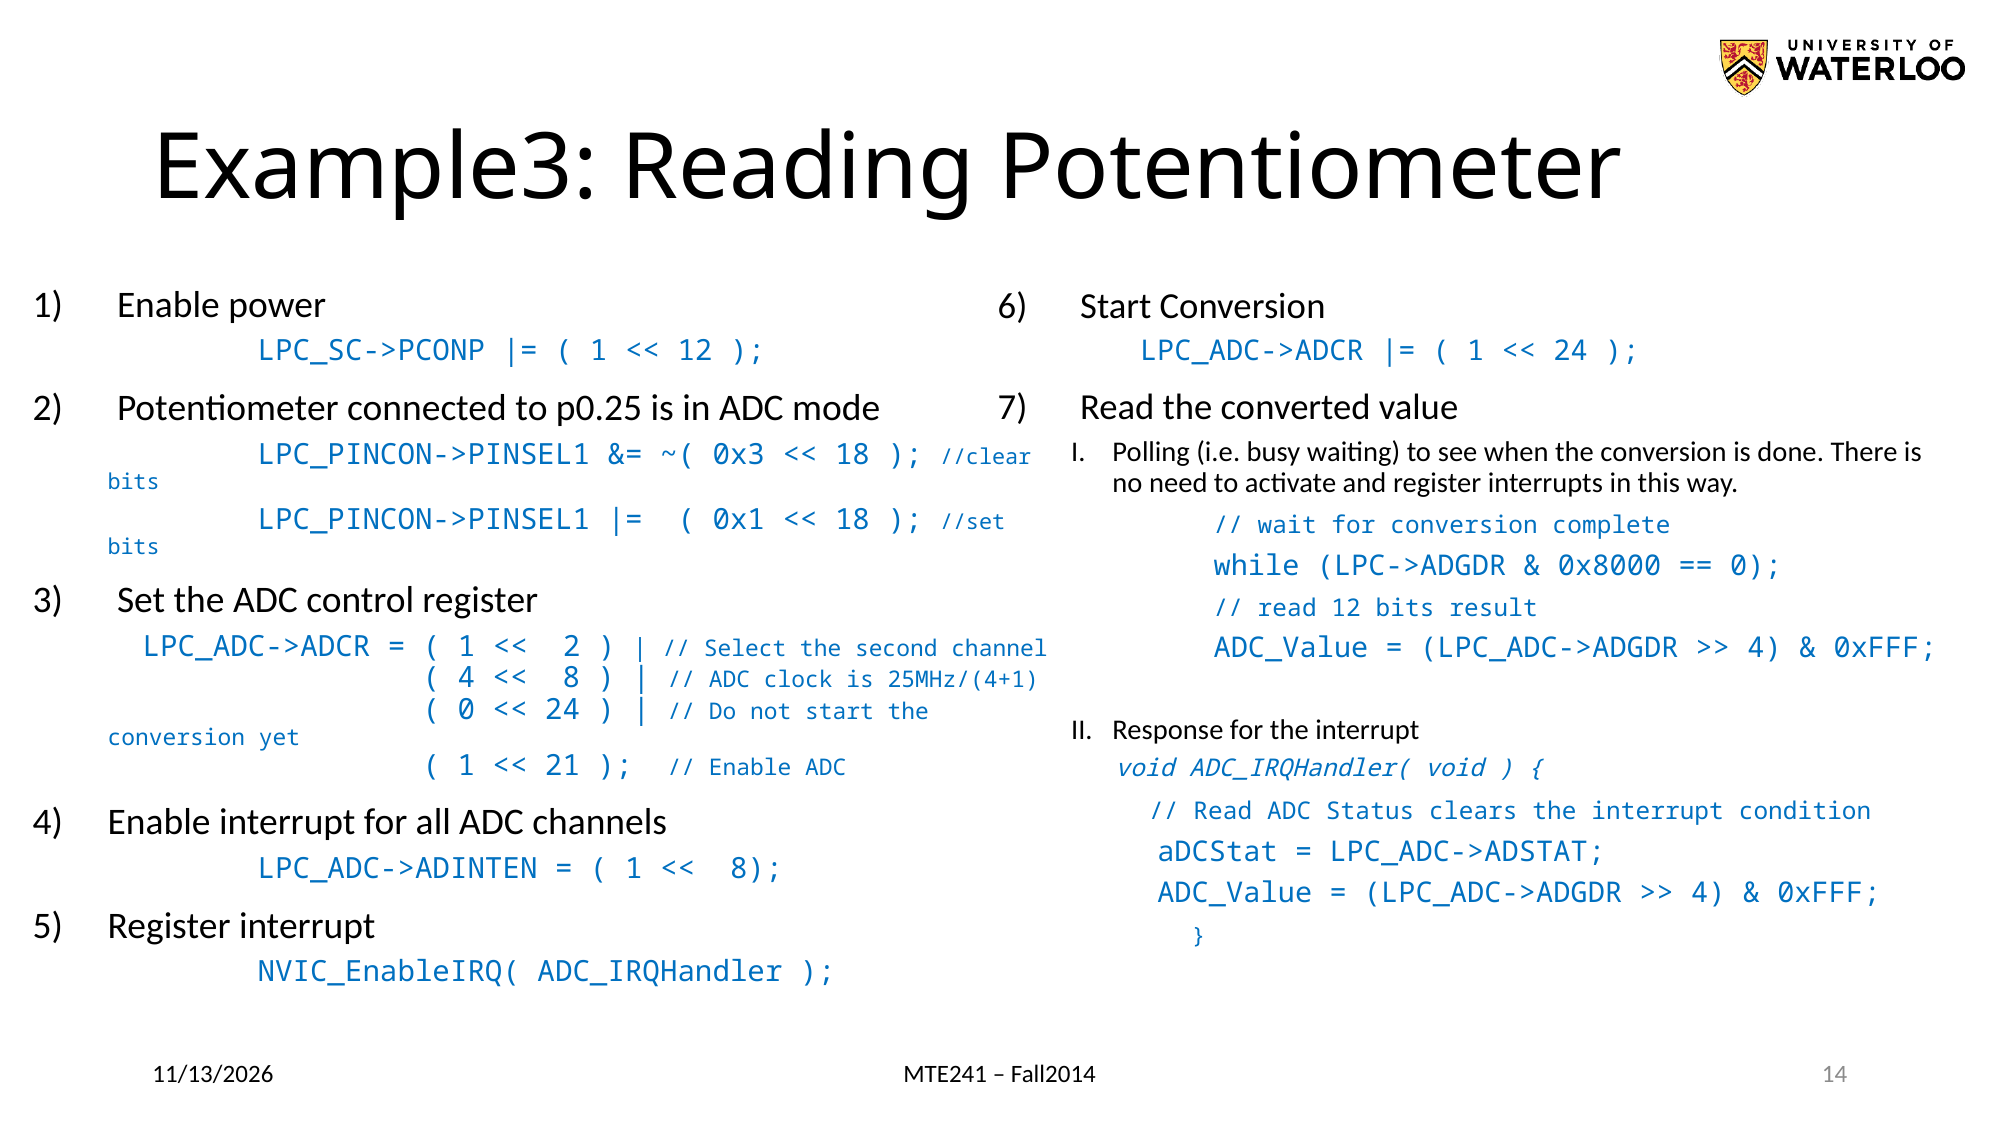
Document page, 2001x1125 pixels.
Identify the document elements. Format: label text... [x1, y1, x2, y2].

picture [1672, 0, 2001, 137]
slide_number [137, 1042, 588, 1103]
title Example3: Reading Potentiometer [137, 59, 1863, 278]
footer MTE241 – Fall2014 [662, 1042, 1338, 1103]
list Enable power LPC_SC->PCONP |= ( 1 << 12 ); Potentiometer connected to p0.25 is in ADC mode LPC_PINCON->PINSEL1 &= ~( 0x3 << 18 ); //clear bits LPC_PINCON->PINSEL1 |= ( 0x1 << 18 ); //set bits Set the ADC control register LPC_ADC->ADCR = ( 1 << 2 ) | // Select the second channel ( 4 << 8 ) | // ADC clock is 25MHz/(4+1) ( 0 << 24 ) | // Do not start the conversion yet ( 1 << 21 ); // Enable ADC Enable interrupt for all ADC channels LPC_ADC->ADINTEN = ( 1 << 8); Register interrupt NVIC_EnableIRQ( ADC_IRQHandler ); [17, 277, 1081, 1038]
slide_number 14 [1412, 1042, 1863, 1103]
text_box Start Conversion LPC_ADC->ADCR |= ( 1 << 24 ); Read the converted value Polling (i.e. busy waiting) to see when the conversion is done. There is no need to activate and register interrupts in this way. // wait for conversion complete while (LPC->ADGDR & 0x8000 == 0); // read 12 bits result ADC_Value = (LPC_ADC->ADGDR >> 4) & 0xFFF; Response for the interrupt void ADC_IRQHandler( void ) { // Read ADC Status clears the interrupt condition aDCStat = LPC_ADC->ADSTAT; ADC_Value = (LPC_ADC->ADGDR >> 4) & 0xFFF; } [982, 278, 1957, 1040]
